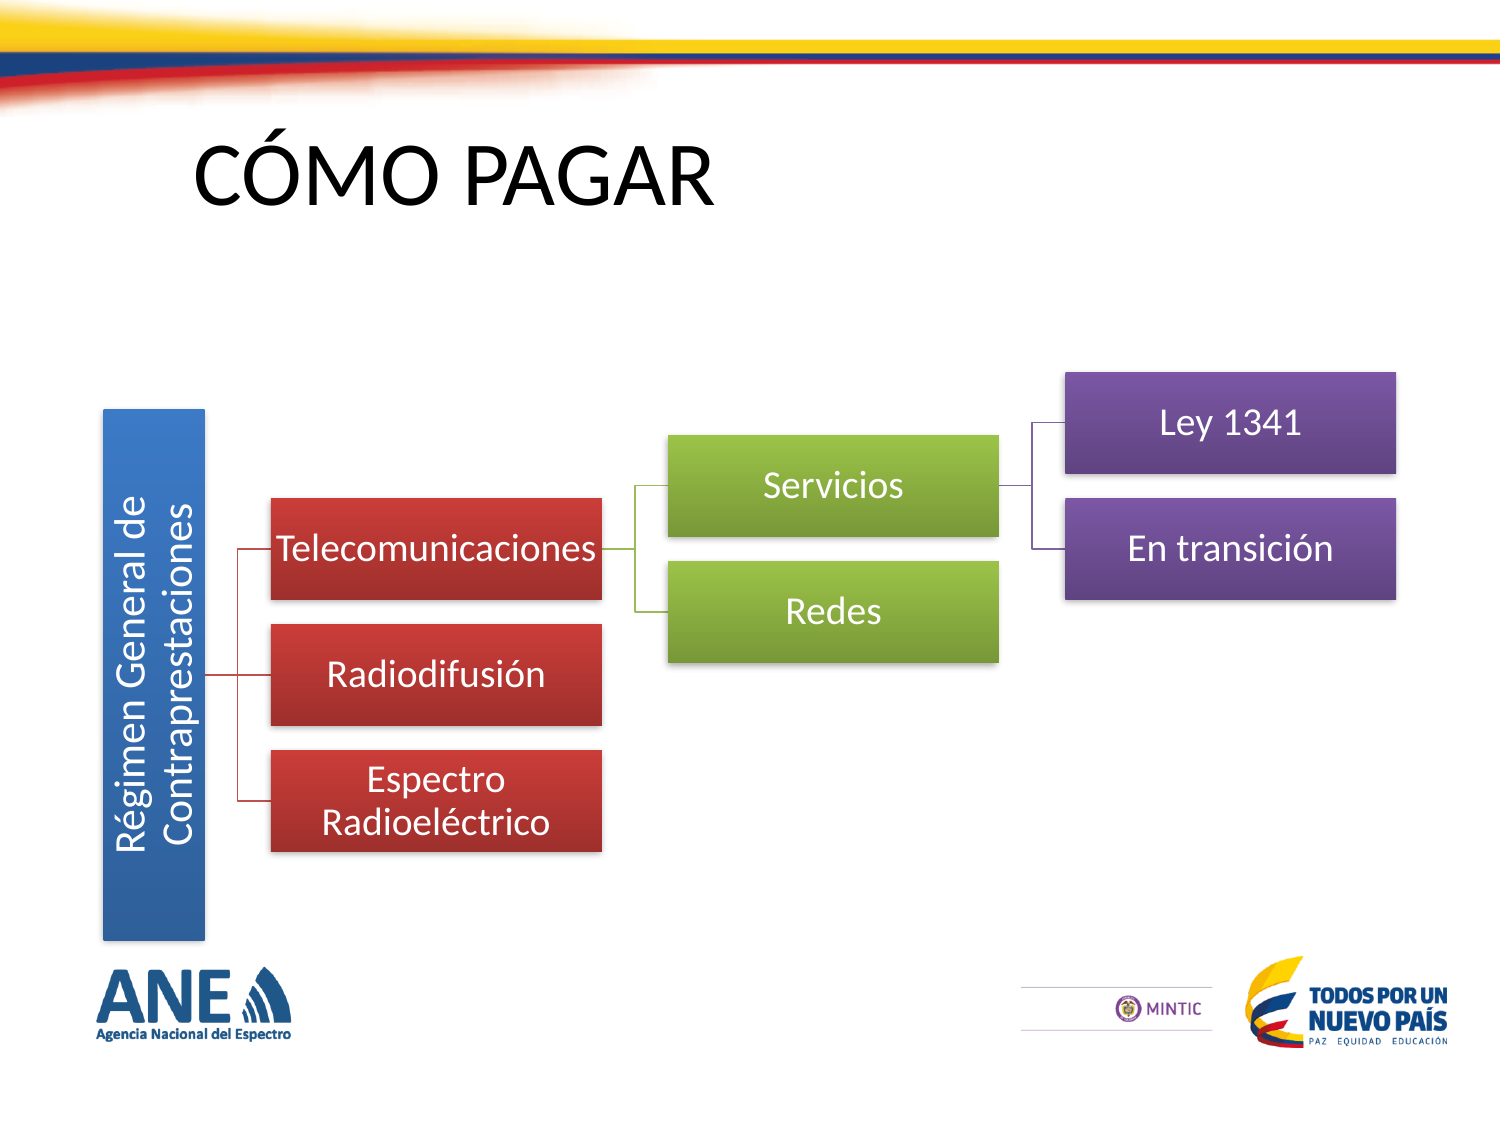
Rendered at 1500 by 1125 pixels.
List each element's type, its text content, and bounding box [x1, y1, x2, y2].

picture [88, 957, 312, 1053]
picture [0, 0, 1500, 117]
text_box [102, 299, 1398, 1014]
picture [1021, 956, 1447, 1048]
text_box CÓMO PAGAR [103, 125, 807, 278]
